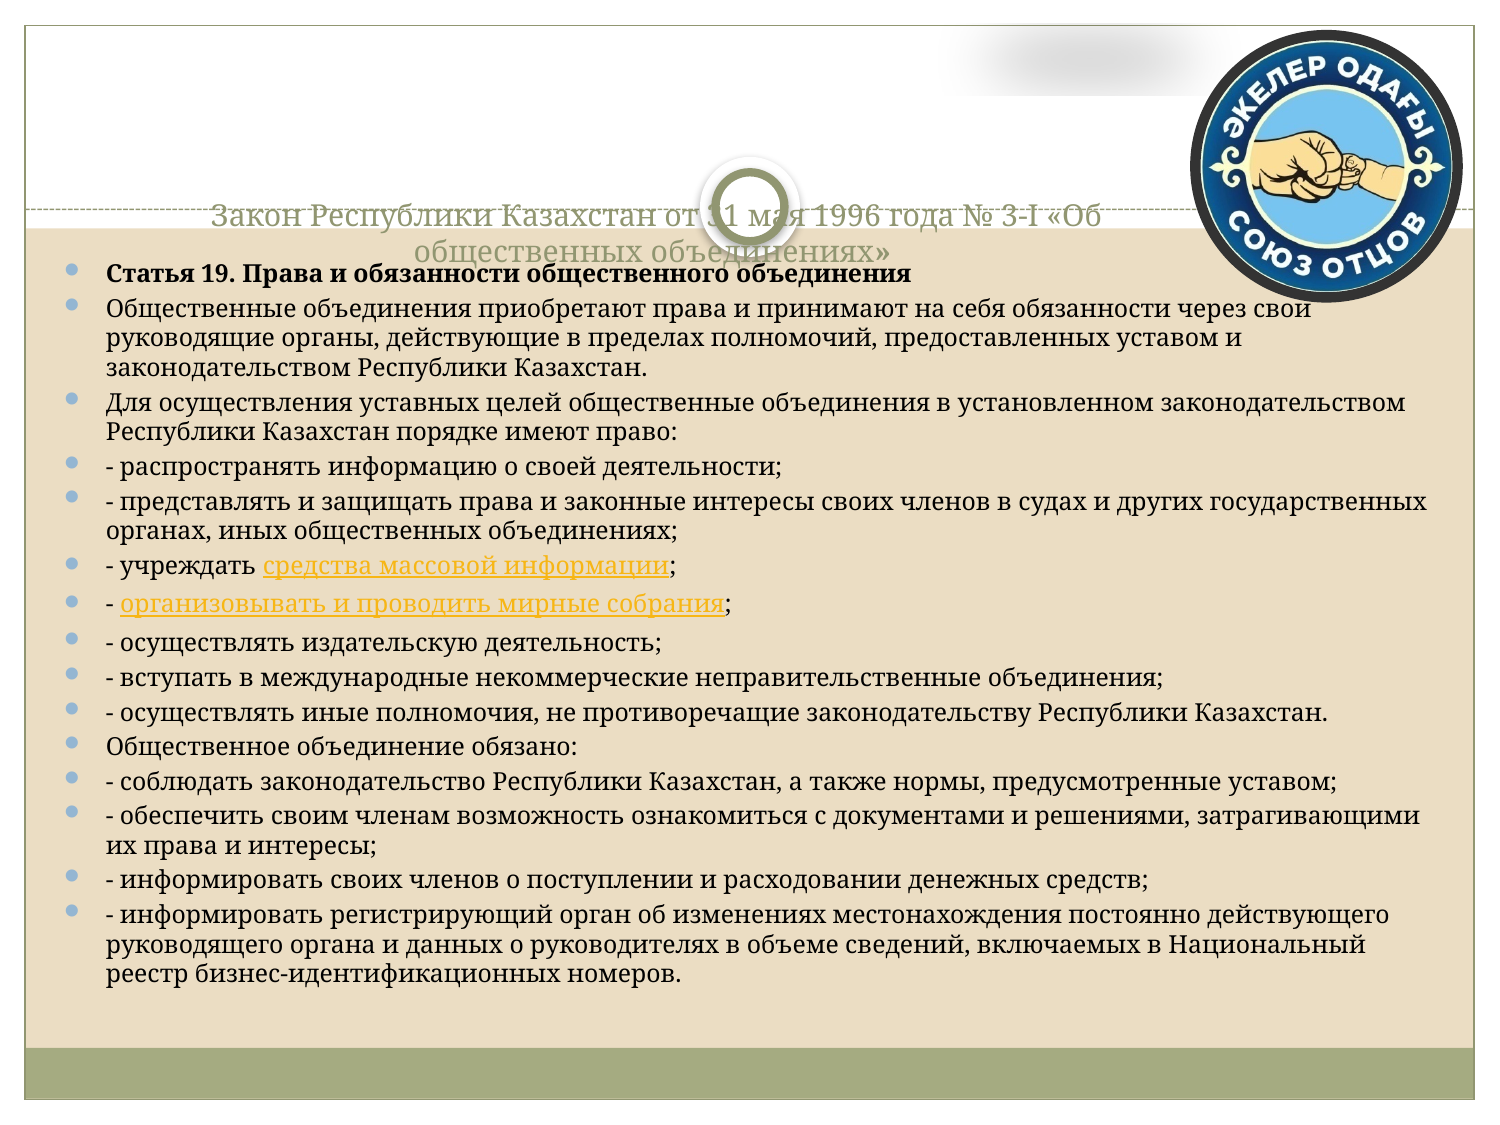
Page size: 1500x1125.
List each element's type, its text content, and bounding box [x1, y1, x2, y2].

picture [1195, 34, 1458, 298]
title Закон Республики Казахстан от 31 мая 1996 года № 3-I «Об общественных объединениях» [82, 187, 1188, 250]
list Статья 19. Права и обязанности общественного объединения Общественные объединения приобретают права и принимают на себя обязанности через свои руководящие органы, действующие в пределах полномочий, предоставленных уставом и законодательством Республики Казахстан. Для осуществления уставных целей общественные объединения в установленном законодательством Республики Казахстан порядке имеют право: - распространять информацию о своей деятельности; - представлять и защищать права и законные интересы своих членов в судах и других государственных органах, иных общественных объединениях; - учреждать средства массовой информации; - организовывать и проводить мирные собрания; - осуществлять издательскую деятельность; - вступать в международные некоммерческие неправительственные объединения; - осуществлять иные полномочия, не противоречащие законодательству Республики Казахстан. Общественное объединение обязано: - соблюдать законодательство Республики Казахстан, а также нормы, предусмотренные уставом; - обеспечить своим членам возможность ознакомиться с документами и решениями, затрагивающими их права и интересы; - информировать своих членов о поступлении и расходовании денежных средств; - информировать регистрирующий орган об изменениях местонахождения постоянно действующего руководящего органа и данных о руководителях в объеме сведений, включаемых в Национальный реестр бизнес-идентификационных номеров. [49, 250, 1445, 1001]
